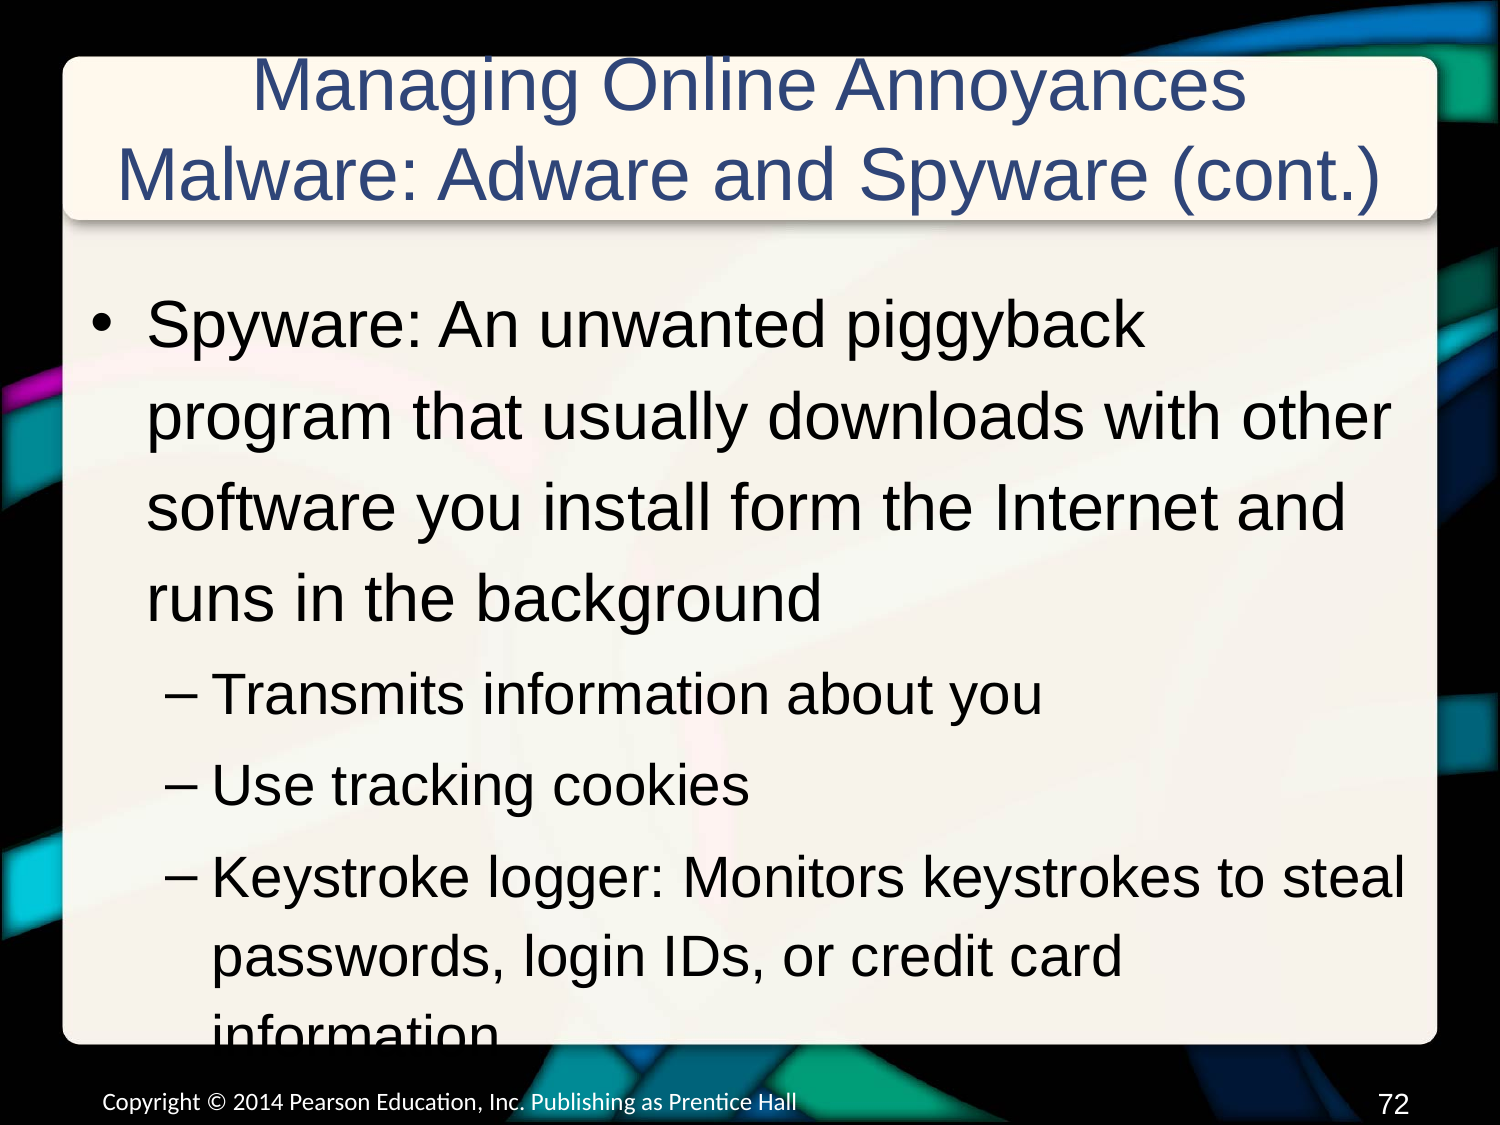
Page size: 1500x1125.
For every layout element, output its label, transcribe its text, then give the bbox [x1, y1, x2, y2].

slide_number 71 [1200, 1080, 1425, 1125]
title Managing Online Annoyances Malware: Adware and Spyware (cont.) [62, 37, 1438, 213]
picture [0, 0, 1500, 1125]
list Spyware: An unwanted piggyback program that usually downloads with other software you install form the Internet and runs in the background Transmits information about you Use tracking cookies Keystroke logger: Monitors keystrokes to steal passwords, login IDs, or credit card information [75, 262, 1425, 1088]
footer Copyright © 2014 Pearson Education, Inc. Publishing as Prentice Hall [87, 1077, 1138, 1123]
